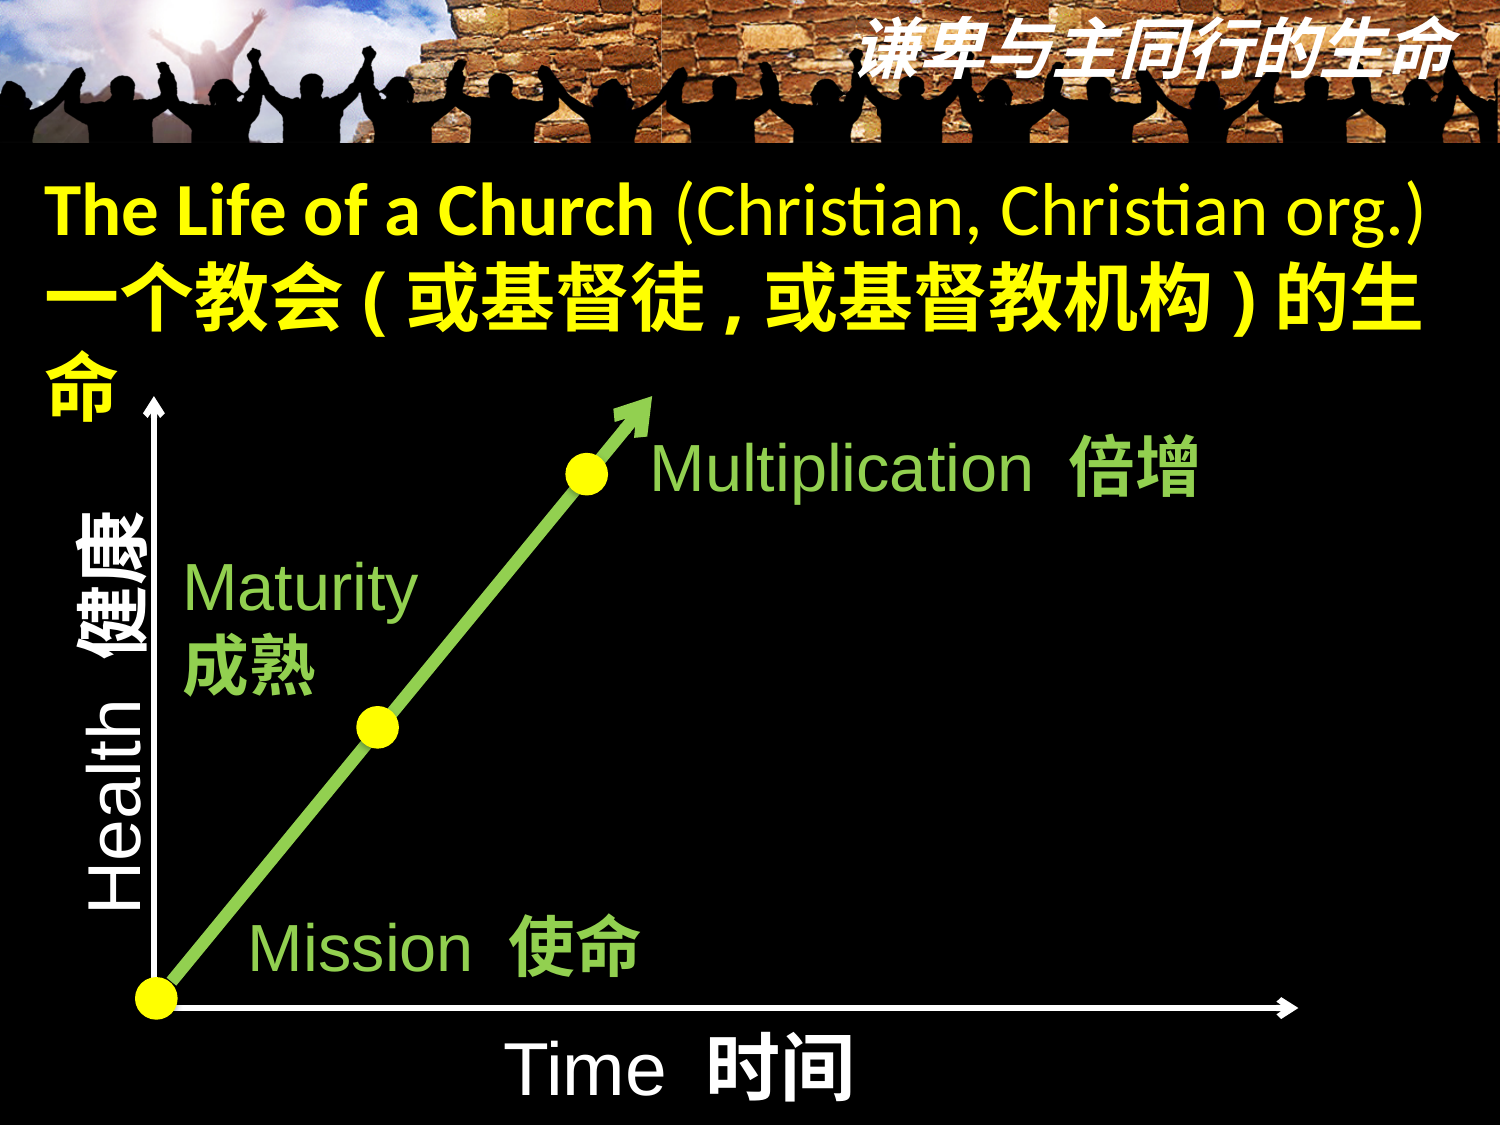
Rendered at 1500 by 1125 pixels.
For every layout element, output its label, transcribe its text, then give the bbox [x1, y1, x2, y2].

text_box Time 时间 [488, 1017, 917, 1118]
text_box Health 健康 [57, 426, 149, 931]
text_box Multiplication 倍增 [657, 417, 1302, 513]
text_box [171, 395, 653, 982]
picture [0, 0, 1500, 143]
text_box Health 健康 [159, 426, 163, 931]
text_box The Life of a Church (Christian, Christian org.) 一个教会(或基督徒,或基督教机构)的生命 [29, 153, 1467, 1073]
text_box Mission 使命 [233, 897, 709, 993]
